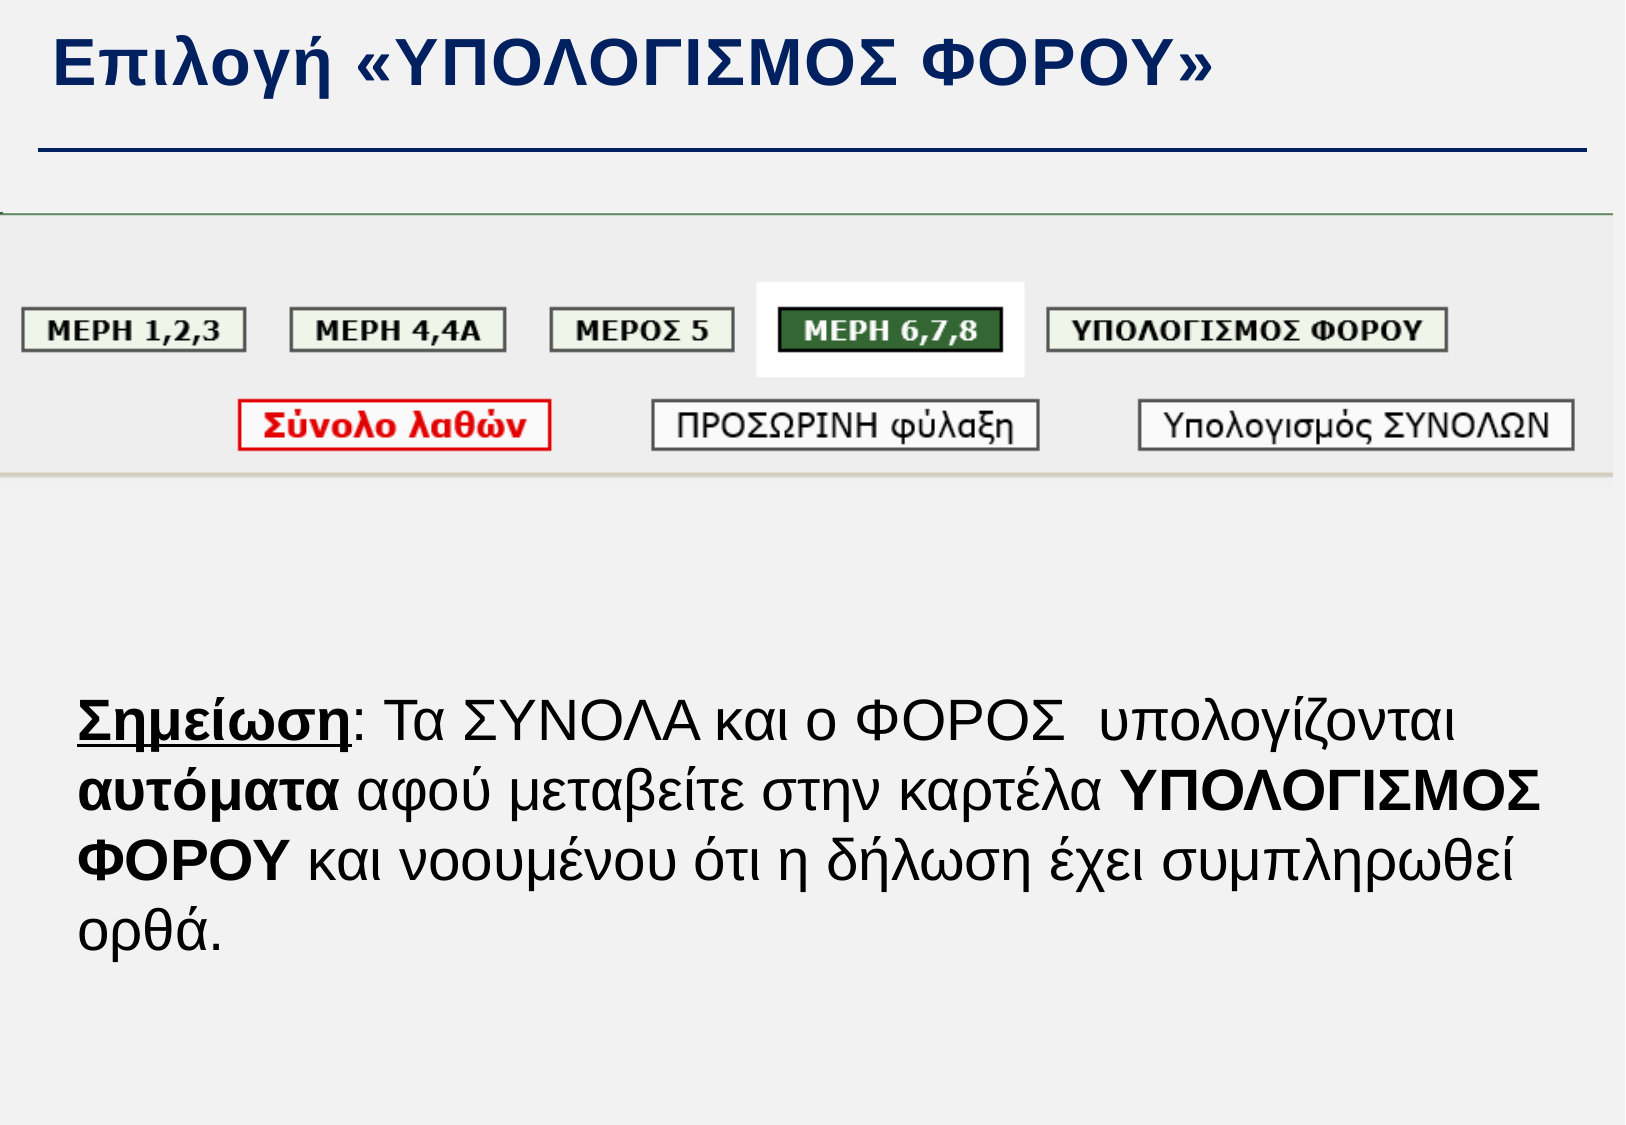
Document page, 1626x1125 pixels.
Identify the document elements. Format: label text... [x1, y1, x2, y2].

text_box Σημείωση: Τα ΣΥΝΟΛΑ και ο ΦΟΡΟΣ υπολογίζονται αυτόματα αφού μεταβείτε στην καρτέλα ΥΠΟΛΟΓΙΣΜΟΣ ΦΟΡΟΥ και νοουμένου ότι η δήλωση έχει συμπληρωθεί ορθά. [62, 674, 1613, 970]
title Επιλογή «ΥΠΟΛΟΓΙΣΜΟΣ ΦΟΡΟΥ» [37, 50, 1257, 188]
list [0, 212, 1614, 488]
